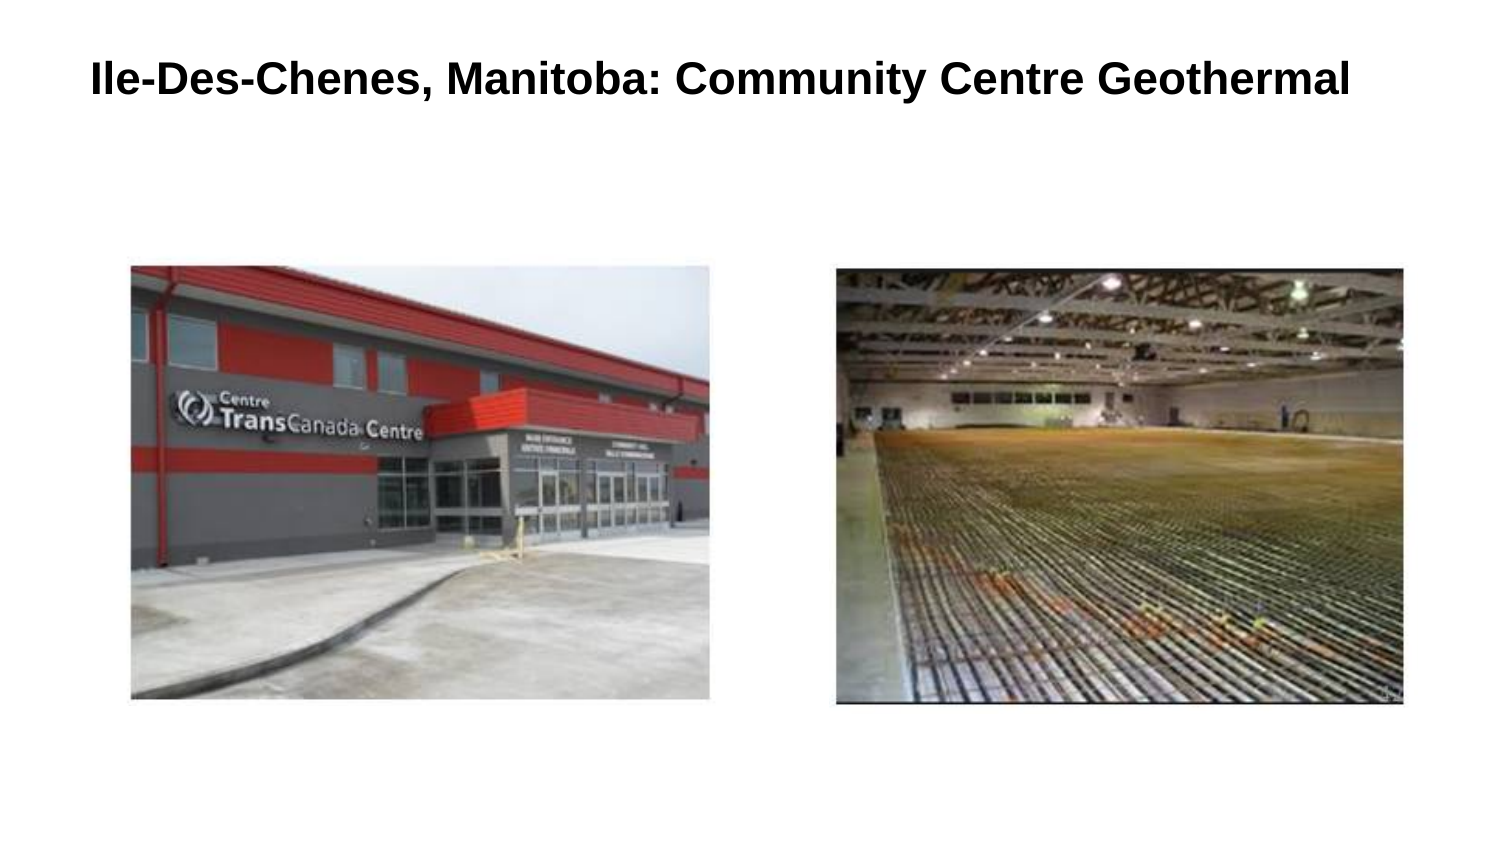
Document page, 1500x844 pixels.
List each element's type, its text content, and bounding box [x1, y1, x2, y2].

picture [101, 230, 756, 706]
picture [828, 261, 1418, 714]
title Ile-Des-Chenes, Manitoba: Community Centre Geothermal [75, 33, 1425, 114]
